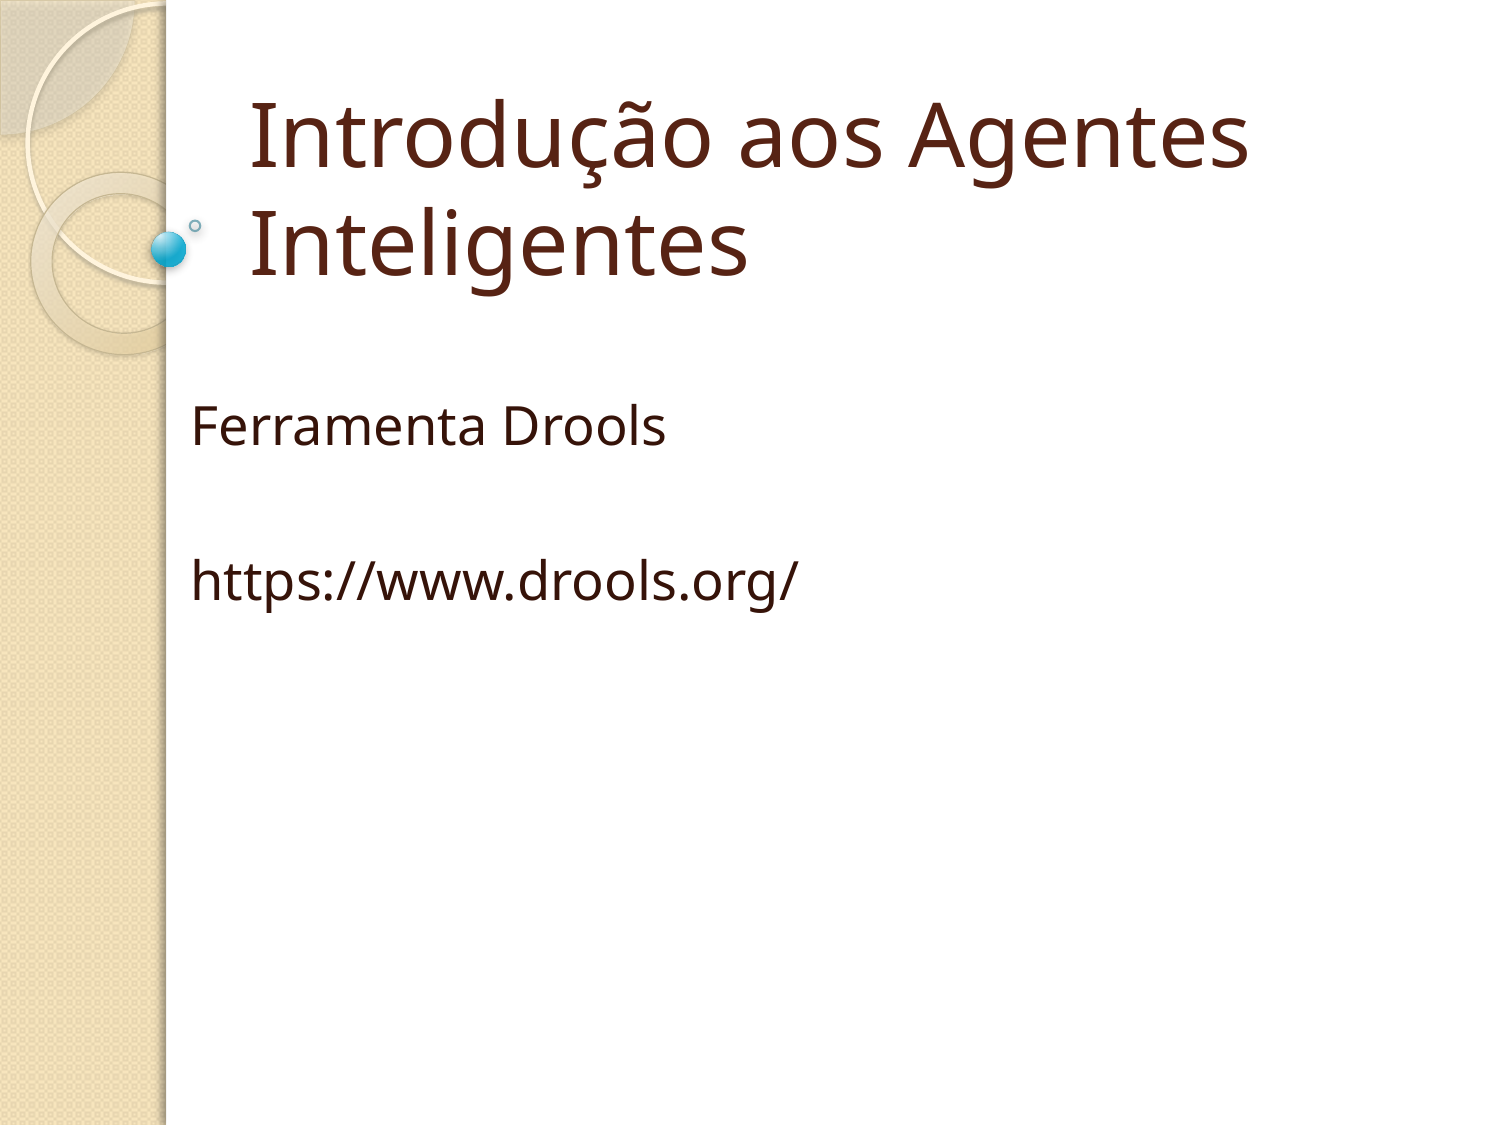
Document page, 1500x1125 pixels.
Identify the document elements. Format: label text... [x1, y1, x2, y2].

subtitle Ferramenta Drools https://www.drools.org/ [171, 391, 1387, 734]
title Introdução aos Agentes Inteligentes [234, 59, 1450, 301]
